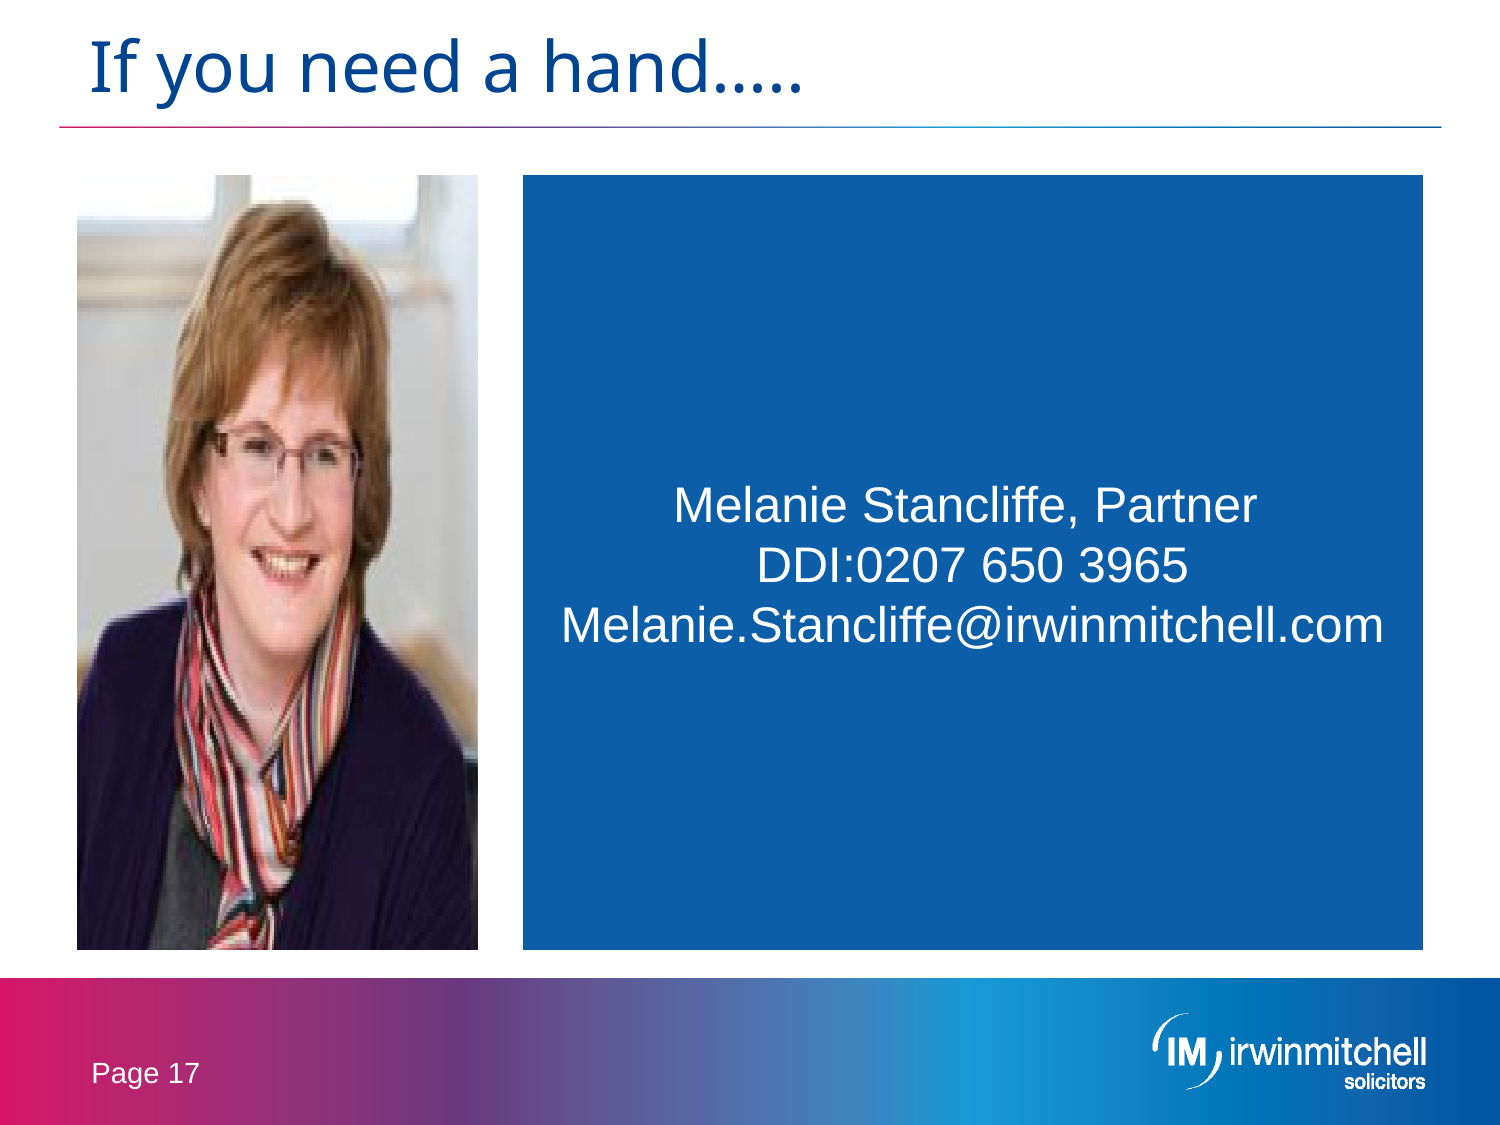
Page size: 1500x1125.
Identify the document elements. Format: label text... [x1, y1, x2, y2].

picture [0, 122, 1500, 132]
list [74, 172, 1426, 953]
picture [0, 976, 1500, 1125]
title If you need a hand….. [75, 45, 1425, 114]
